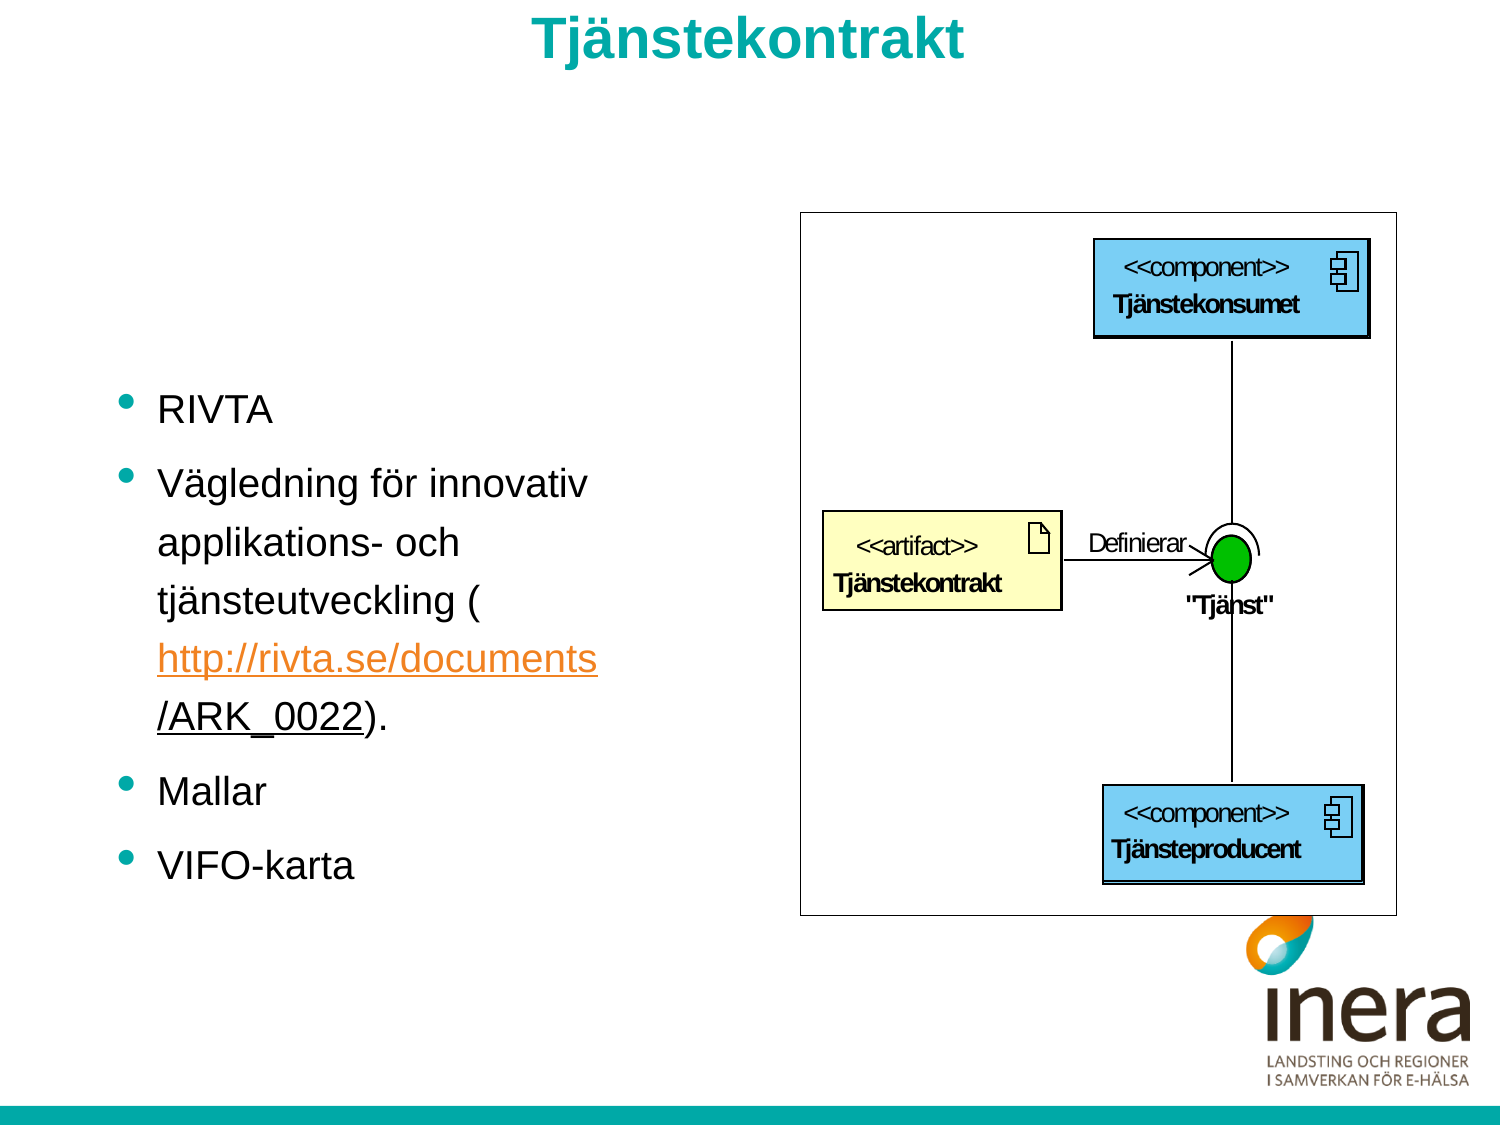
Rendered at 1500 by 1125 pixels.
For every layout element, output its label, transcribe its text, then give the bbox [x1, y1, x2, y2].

title Tjänstekontrakt [476, 0, 1021, 79]
picture [799, 211, 1494, 1105]
list RIVTA Vägledning för innovativ applikations- och tjänsteutveckling (http://rivta.se/documents/ARK_0022). Mallar VIFO-karta [103, 365, 723, 901]
